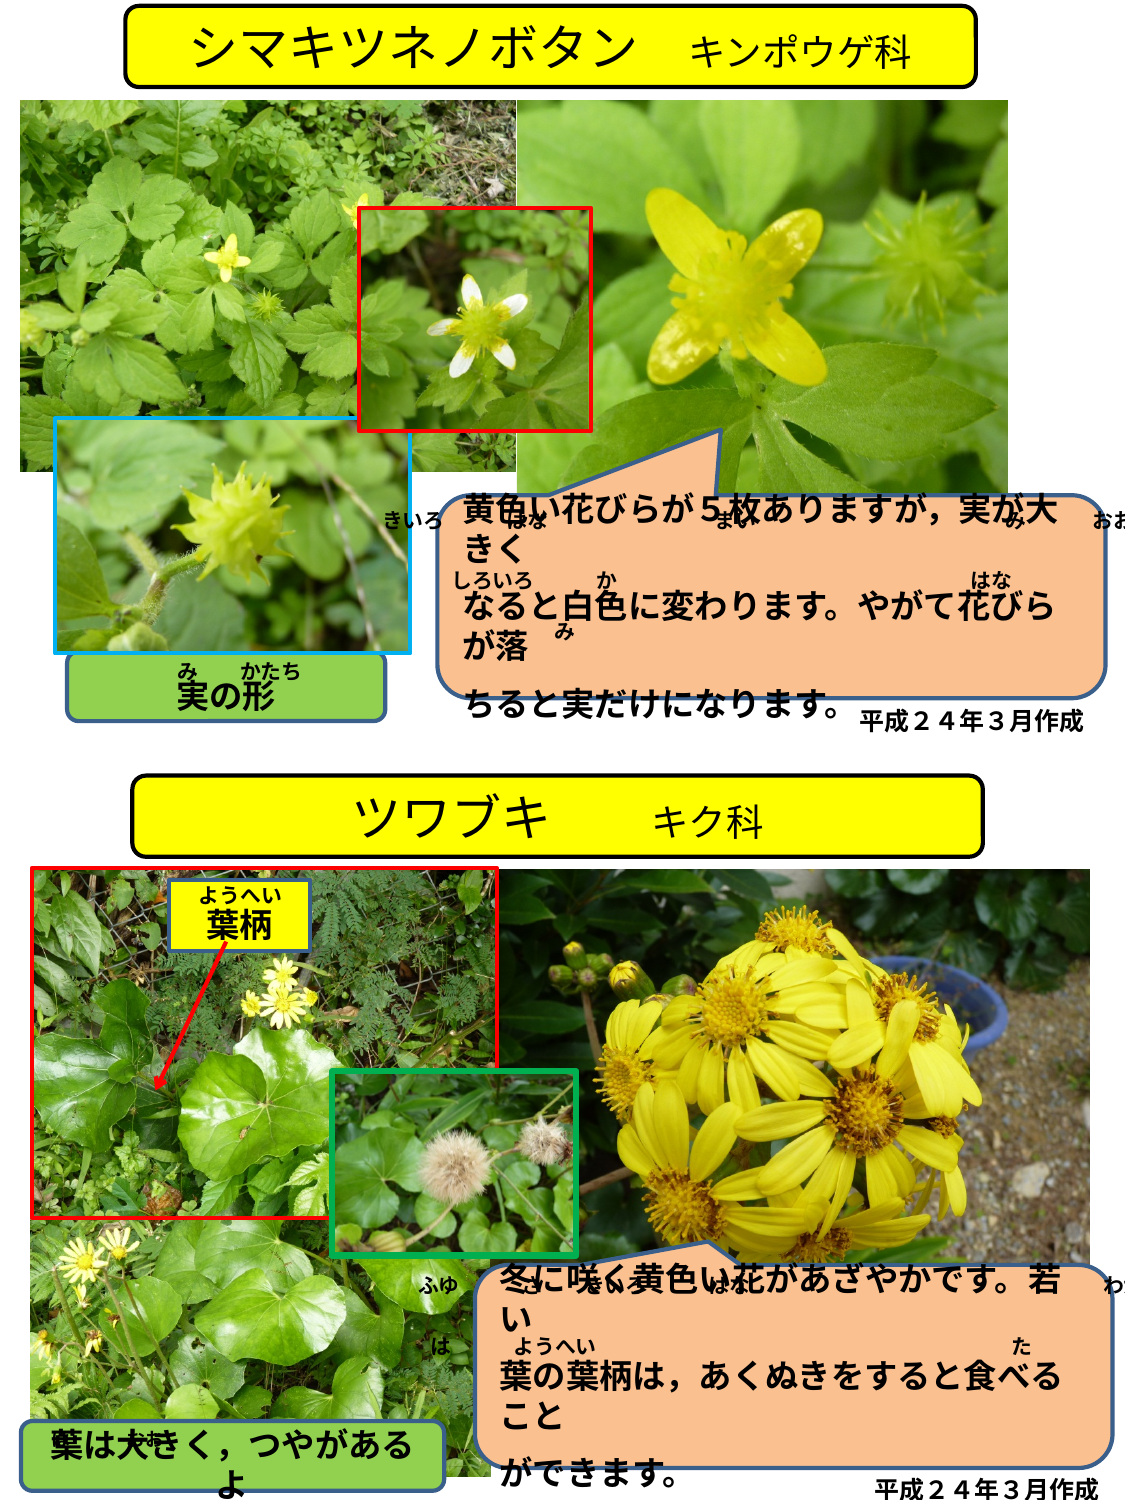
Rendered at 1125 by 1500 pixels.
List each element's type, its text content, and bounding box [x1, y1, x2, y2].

text_box み [539, 610, 591, 651]
text_box きいろ はな まい み おお [413, 499, 1125, 540]
text_box 平成２４年３月作成 [859, 1466, 1114, 1500]
picture [29, 869, 1090, 1477]
text_box 平成２４年３月作成 [844, 698, 1100, 744]
text_box は ようへい た [496, 1328, 1048, 1366]
text_box 冬に咲く黄色い花があざやかです。若い 葉の葉柄は，あくぬきをすると食べること ができます。 [496, 1305, 1115, 1471]
text_box 葉は大きく，つやがあるよ [18, 1421, 445, 1493]
text_box み かたち [163, 660, 318, 691]
text_box しろいろ か はな お [436, 560, 1125, 600]
picture [20, 100, 1008, 650]
text_box シマキツネノボタン キンポウゲ科 [123, 3, 978, 90]
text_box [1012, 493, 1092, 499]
text_box 実の形 [64, 660, 388, 724]
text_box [155, 941, 227, 1091]
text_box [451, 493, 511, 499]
text_box ふゆ さ きいろ はな わか [1093, 1264, 1125, 1305]
text_box ツワブキ キク科 [130, 773, 985, 859]
text_box 黄色い花びらが５枚ありますが，実が大きく なると白色に変わります。やがて花びらが落 ちると実だけになります。 [435, 540, 1108, 701]
